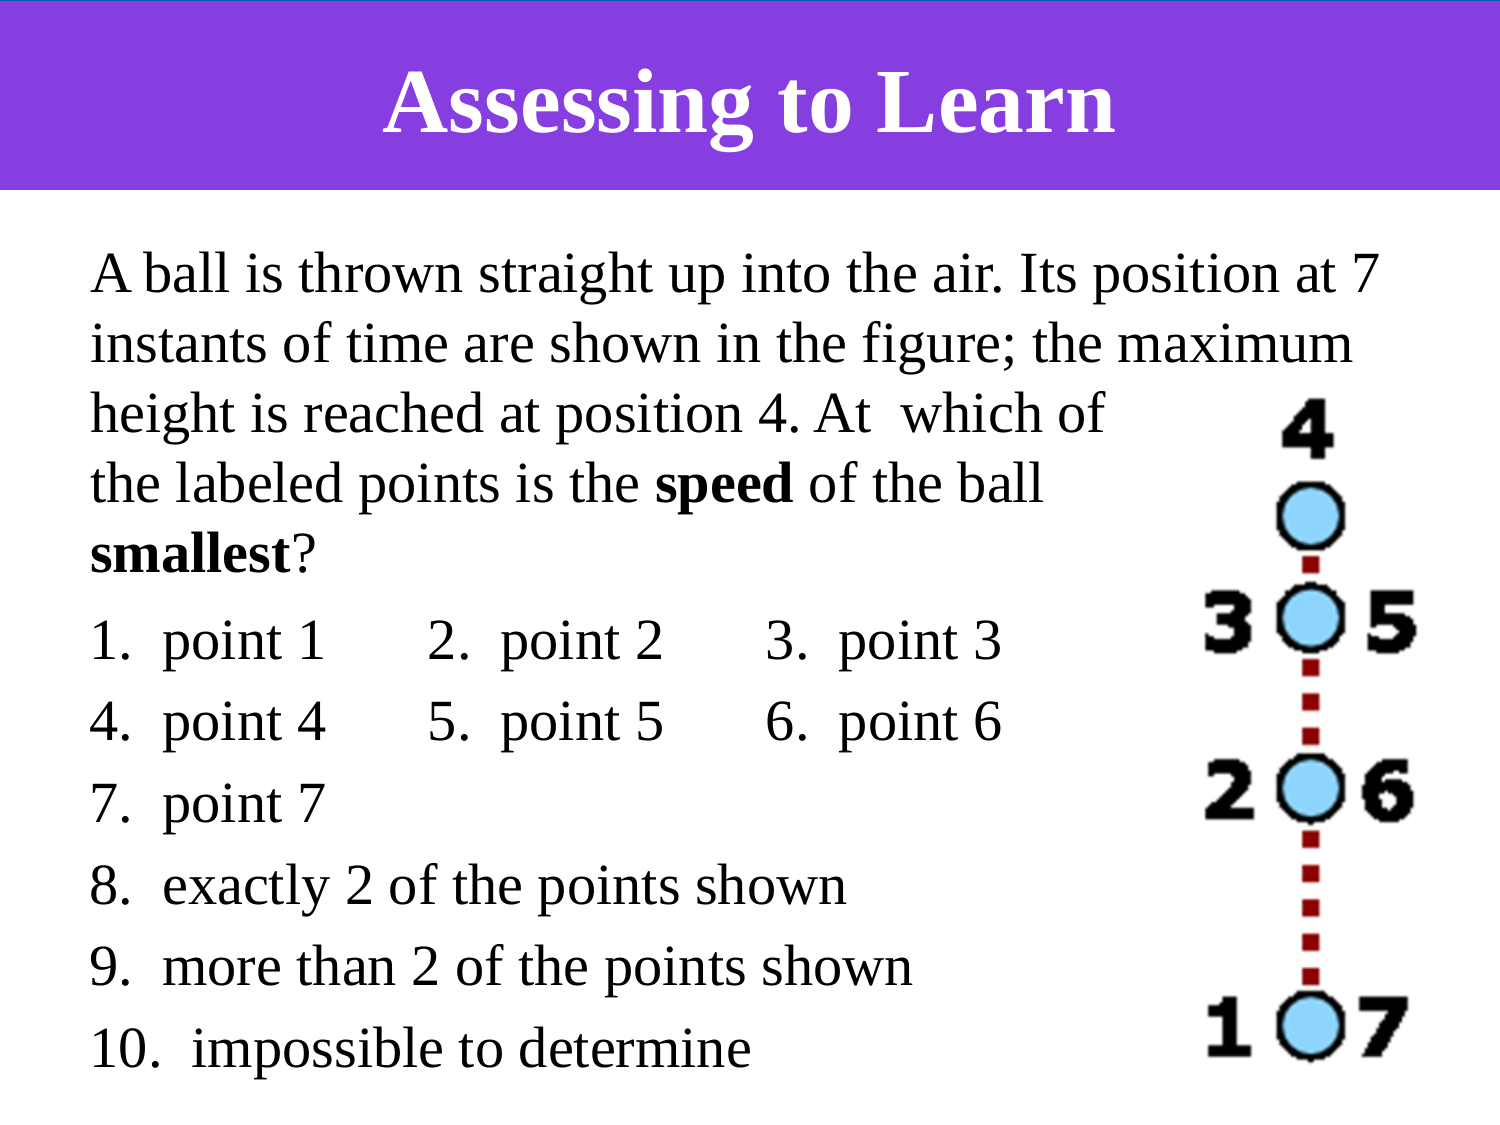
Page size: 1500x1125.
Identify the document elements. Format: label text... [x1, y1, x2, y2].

picture [0, 0, 1500, 190]
picture [1199, 379, 1426, 1077]
text_box A ball is thrown straight up into the air. Its position at 7 instants of time are shown in the figure; the maximum height is reached at position 4. At which of the labeled points is the speed of the ball smallest? [74, 226, 1425, 592]
text_box 1. point 1 2. point 2 3. point 3 4. point 4 5. point 5 6. point 6 7. point 7 8. exactly 2 of the points shown 9. more than 2 of the points shown 10. impossible to determine [75, 593, 1194, 939]
